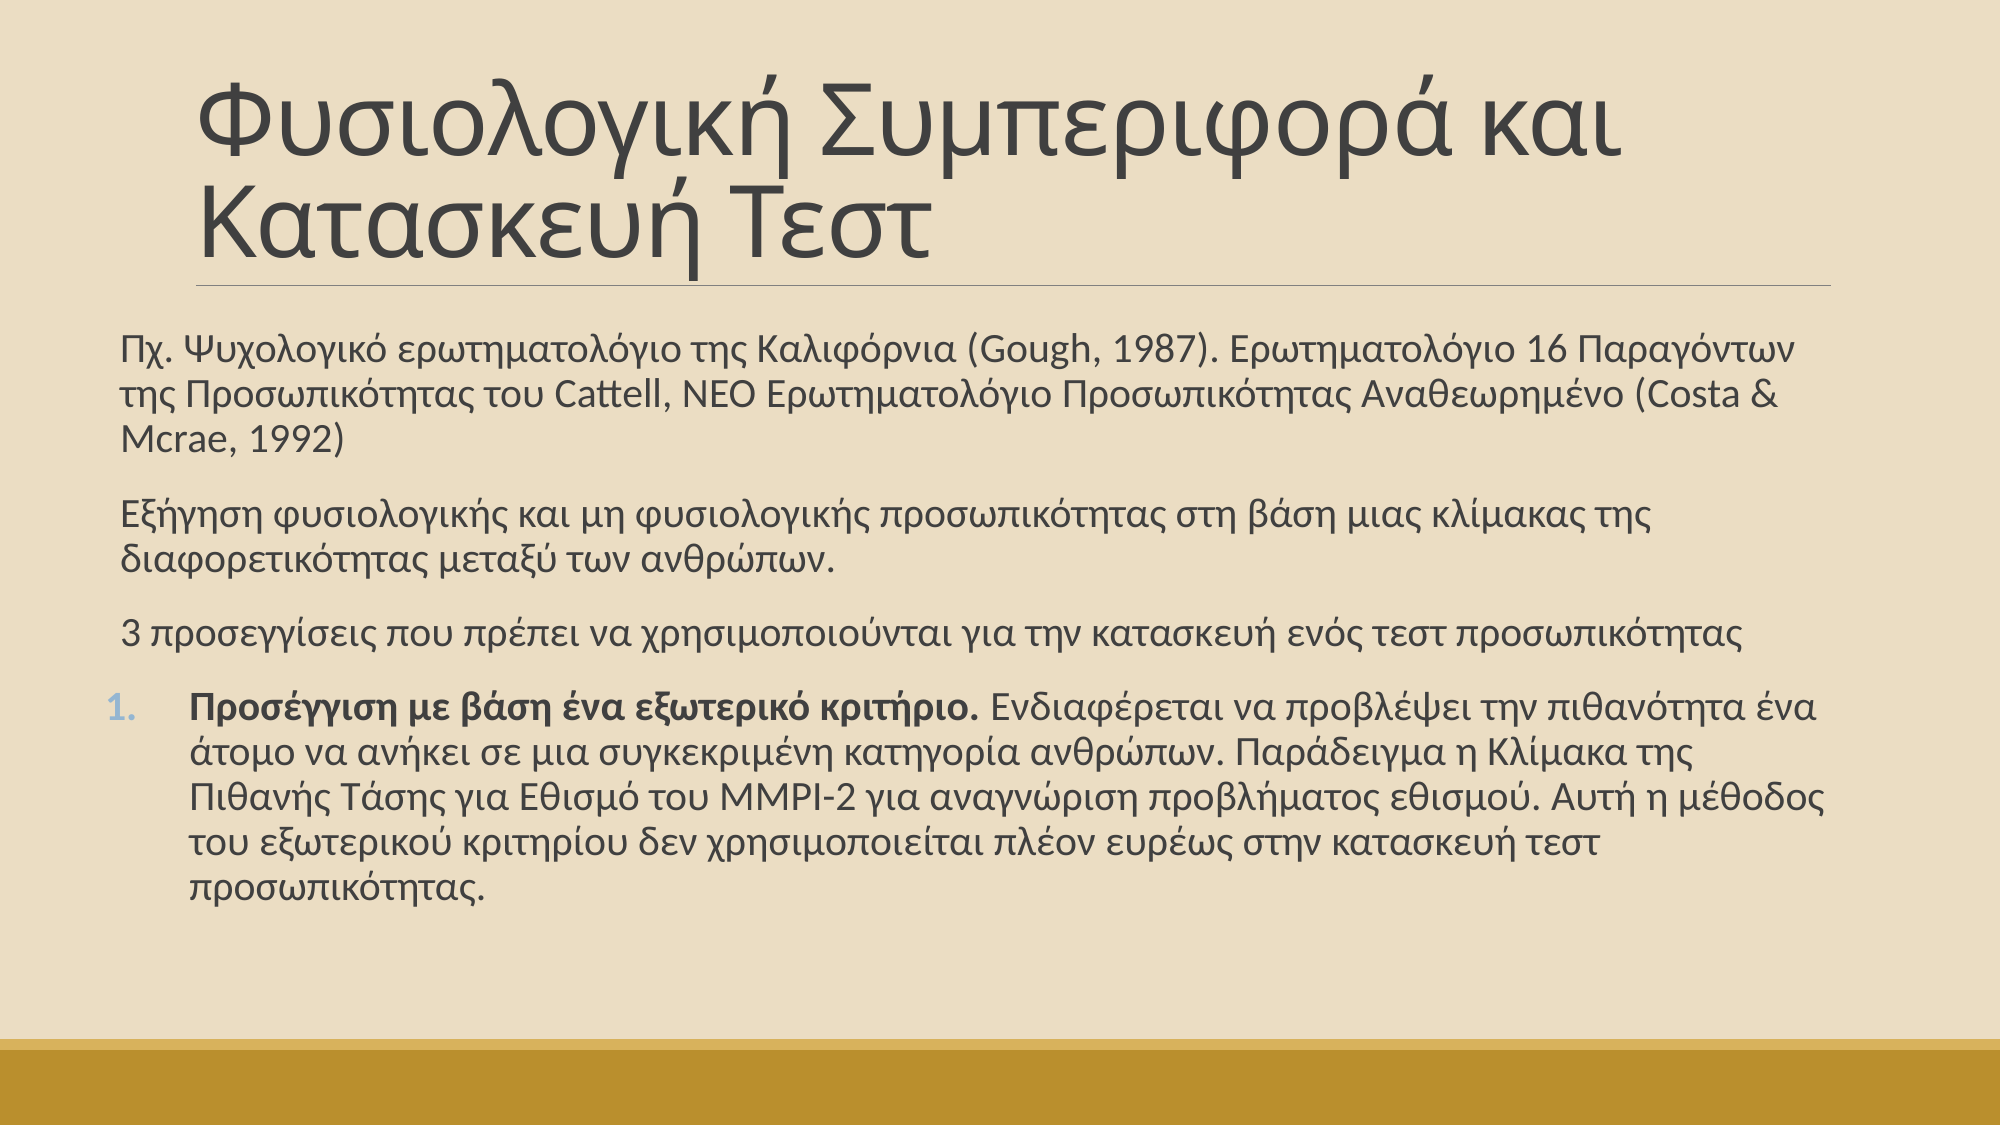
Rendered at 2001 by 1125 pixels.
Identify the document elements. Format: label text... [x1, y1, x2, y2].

title Φυσιολογική Συμπεριφορά και Κατασκευή Τεστ [180, 47, 1830, 285]
list Πχ. Ψυχολογικό ερωτηματολόγιο της Καλιφόρνια (Gough, 1987). Ερωτηματολόγιο 16 Παραγόντων της Προσωπικότητας του Cattell, NEO Ερωτηματολόγιο Προσωπικότητας Αναθεωρημένο (Costa & Mcrae, 1992) Εξήγηση φυσιολογικής και μη φυσιολογικής προσωπικότητας στη βάση μιας κλίμακας της διαφορετικότητας μεταξύ των ανθρώπων. 3 προσεγγίσεις που πρέπει να χρησιμοποιούνται για την κατασκευή ενός τεστ προσωπικότητας Προσέγγιση με βάση ένα εξωτερικό κριτήριο. Ενδιαφέρεται να προβλέψει την πιθανότητα ένα άτομο να ανήκει σε μια συγκεκριμένη κατηγορία ανθρώπων. Παράδειγμα η Κλίμακα της Πιθανής Τάσης για Εθισμό του ΜΜΡΙ-2 για αναγνώριση προβλήματος εθισμού. Αυτή η μέθοδος του εξωτερικού κριτηρίου δεν χρησιμοποιείται πλέον ευρέως στην κατασκευή τεστ προσωπικότητας. [105, 319, 1830, 1125]
